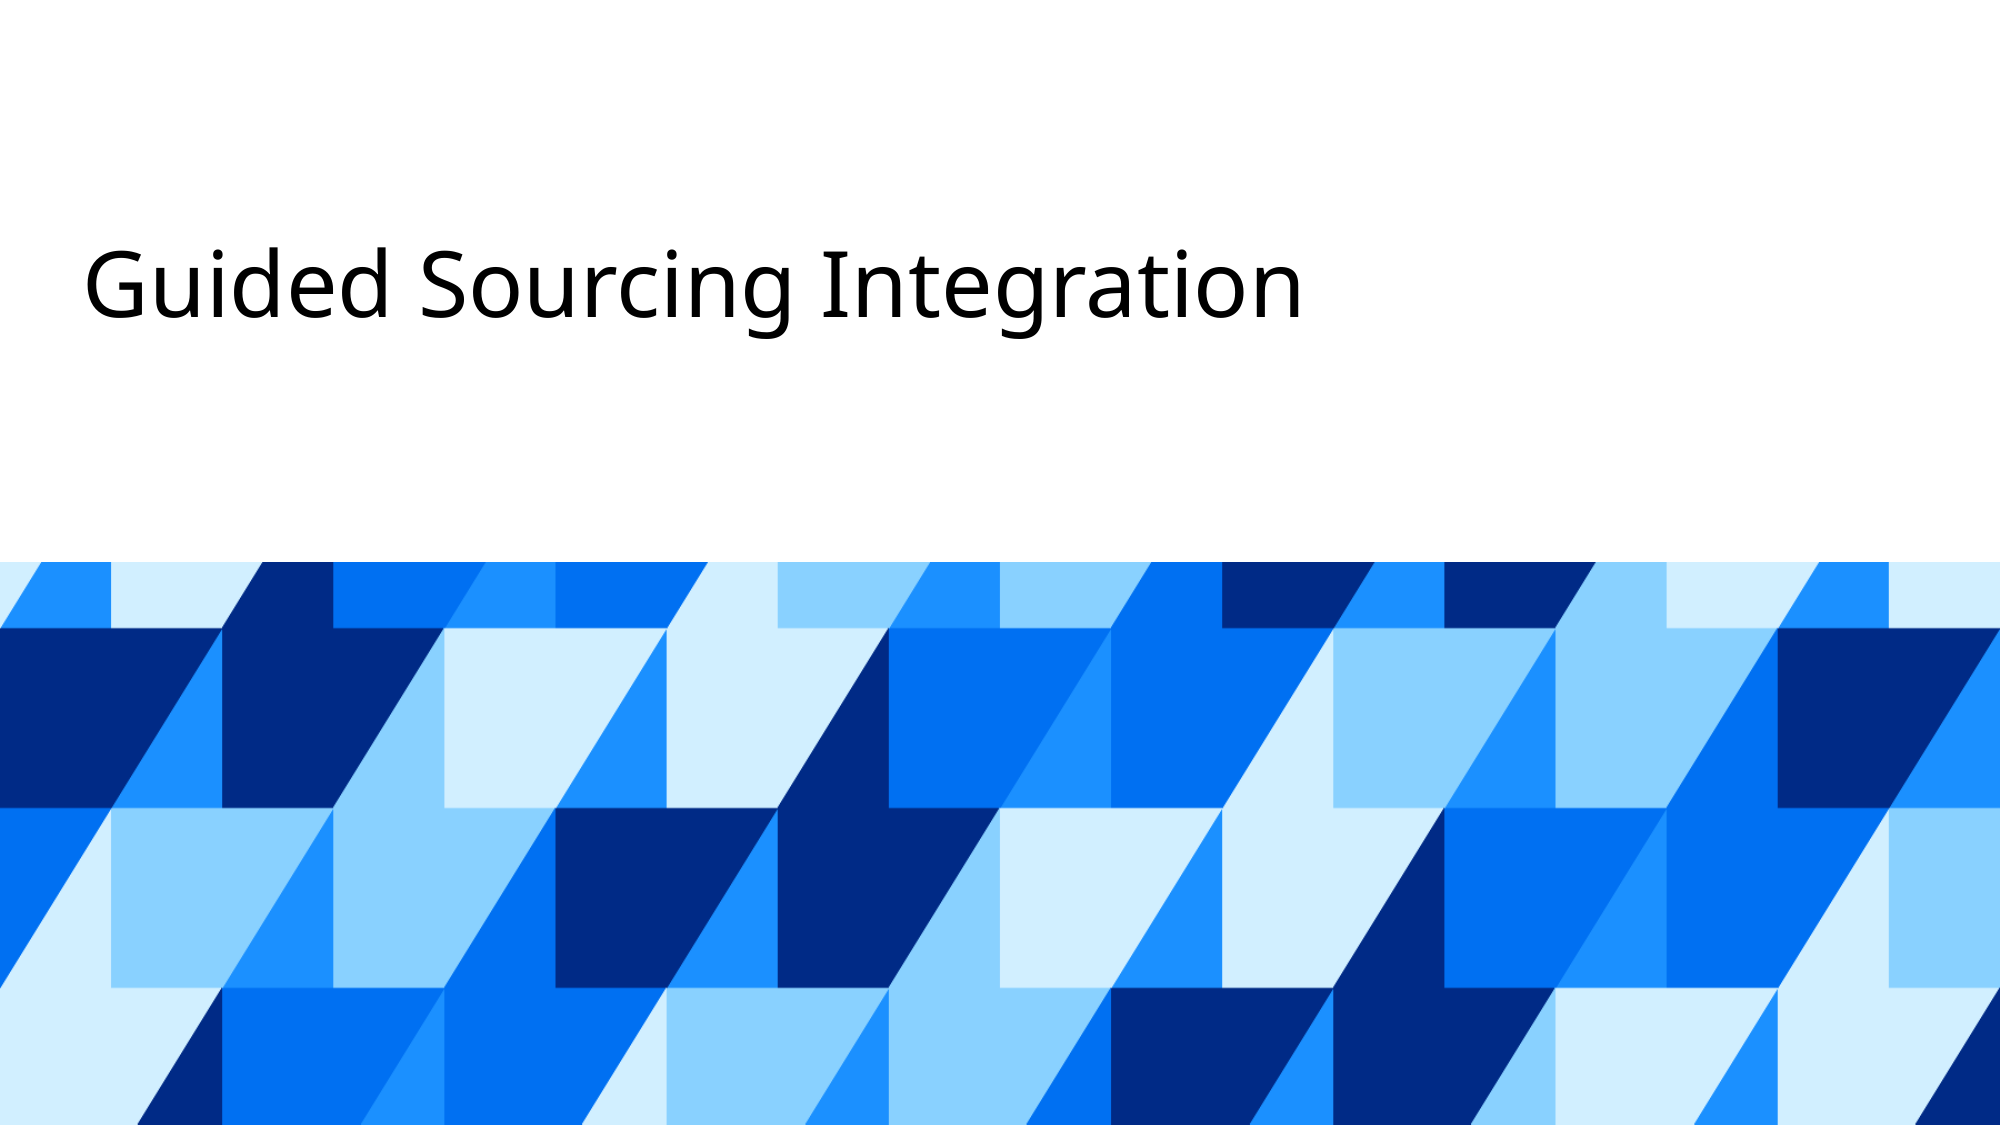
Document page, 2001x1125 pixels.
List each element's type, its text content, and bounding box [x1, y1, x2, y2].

picture [0, 562, 2000, 1125]
title Guided Sourcing Integration [82, 225, 1917, 337]
